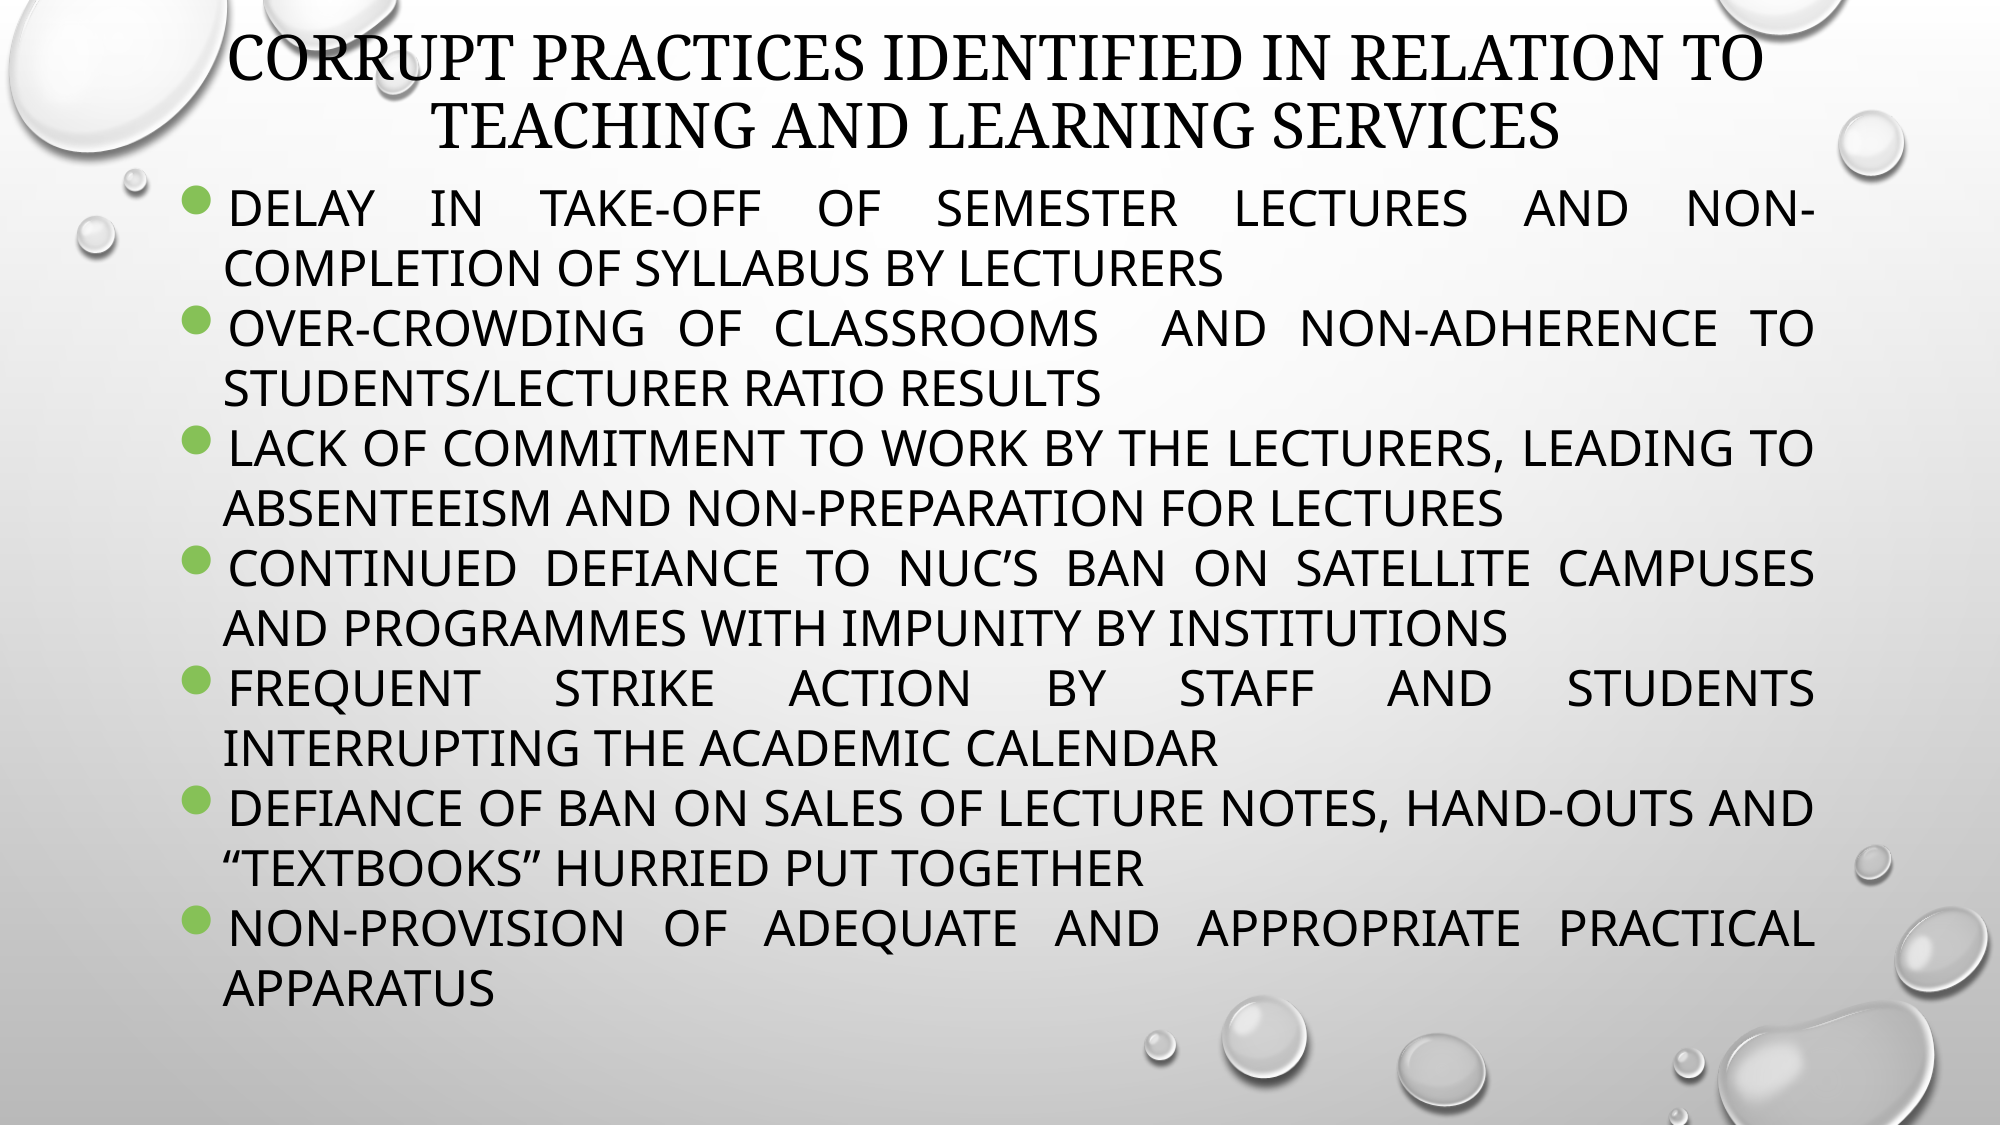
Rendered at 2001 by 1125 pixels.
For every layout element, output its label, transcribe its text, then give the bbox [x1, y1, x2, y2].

title Corrupt Practices identified in Relation to Teaching and Learning Services [200, 0, 1794, 168]
list Delay in take-off of Semester lectures and non-completion of syllabus by lecturers over-crowding of classrooms and Non-adherence to students/lecturer ratio results Lack of commitment to work by the lecturers, leading to absenteeism and non-preparation for lectures Continued defiance to NUC’s ban on satellite campuses and programmes with impunity by institutions Frequent strike action by staff and students interrupting the academic calendar Defiance of ban on Sales of lecture notes, hand-outs and “textbooks” hurried put together Non-provision of adequate and appropriate practical apparatus [162, 168, 1832, 1038]
picture [0, 0, 2000, 1125]
